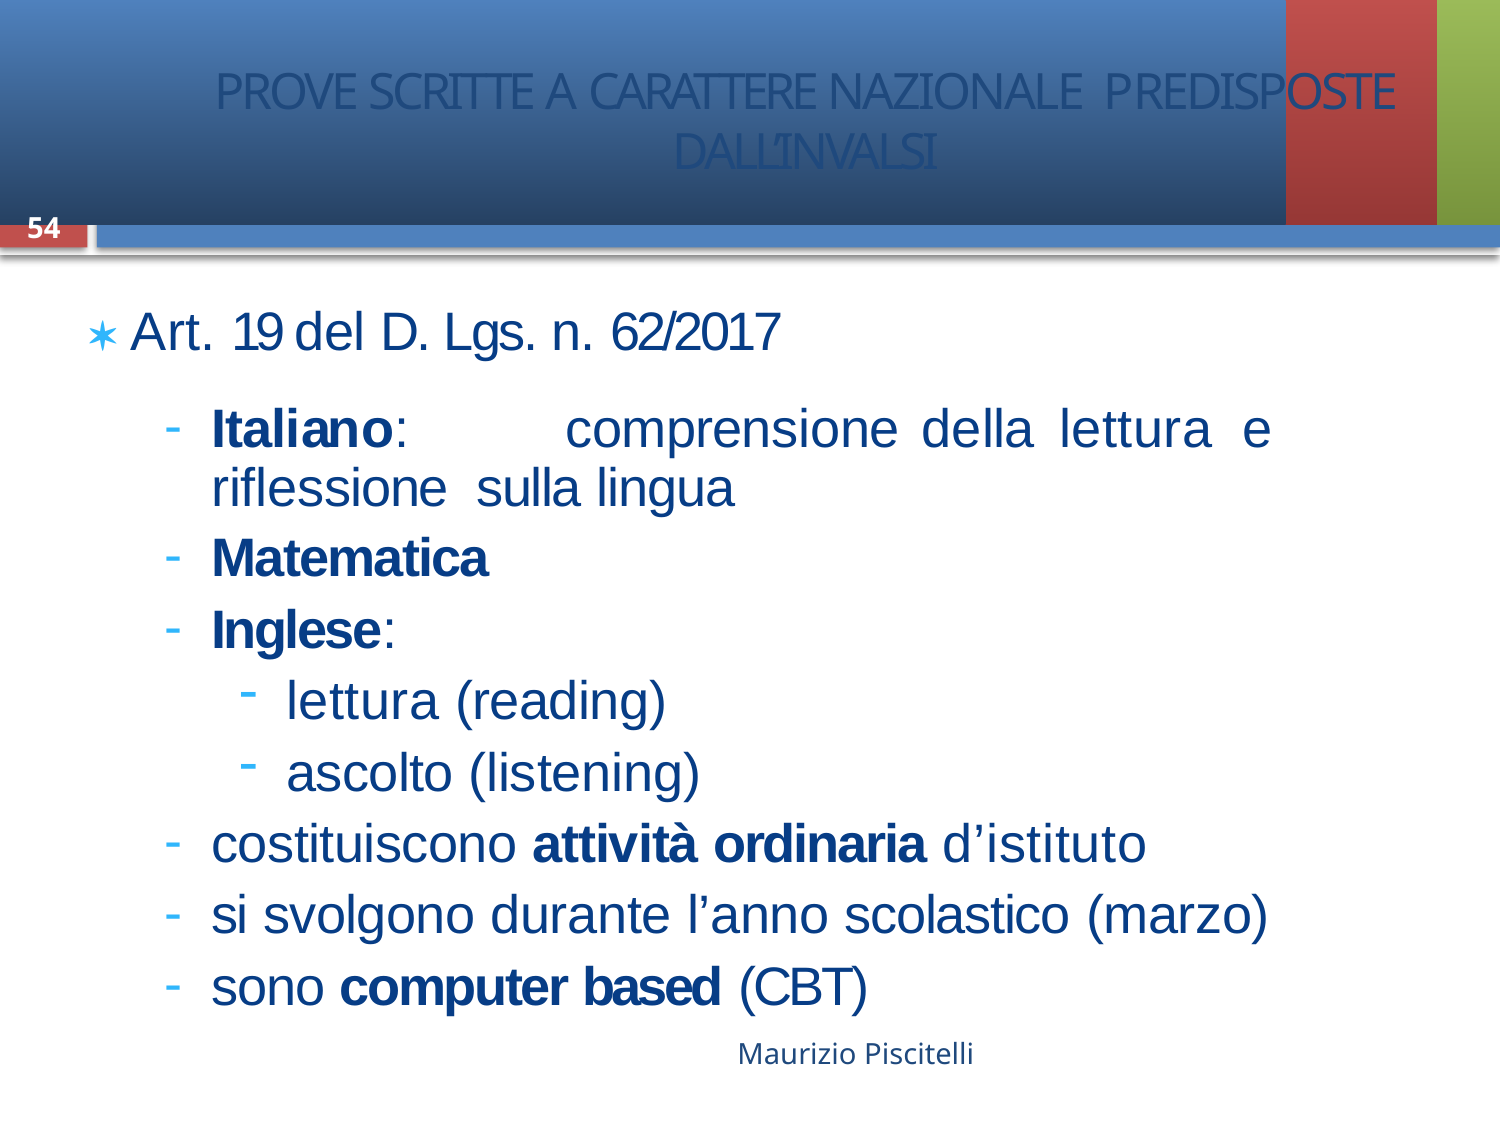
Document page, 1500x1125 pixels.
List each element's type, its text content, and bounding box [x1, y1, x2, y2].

text_box  Art. 19 del D. Lgs. n. 62/2017 Italiano: comprensione della lettura e riflessione sulla lingua Matematica Inglese: lettura (reading) ascolto (listening) costituiscono attività ordinaria d’istituto si svolgono durante l’anno scolastico (marzo) sono computer based (CBT) [87, 262, 1413, 1017]
footer Maurizio Piscitelli [99, 1024, 990, 1085]
title PROVE SCRITTE A CARATTERE NAZIONALE PREDISPOSTE DALL’INVALSI [100, 23, 1438, 214]
slide_number 54 [0, 208, 88, 249]
